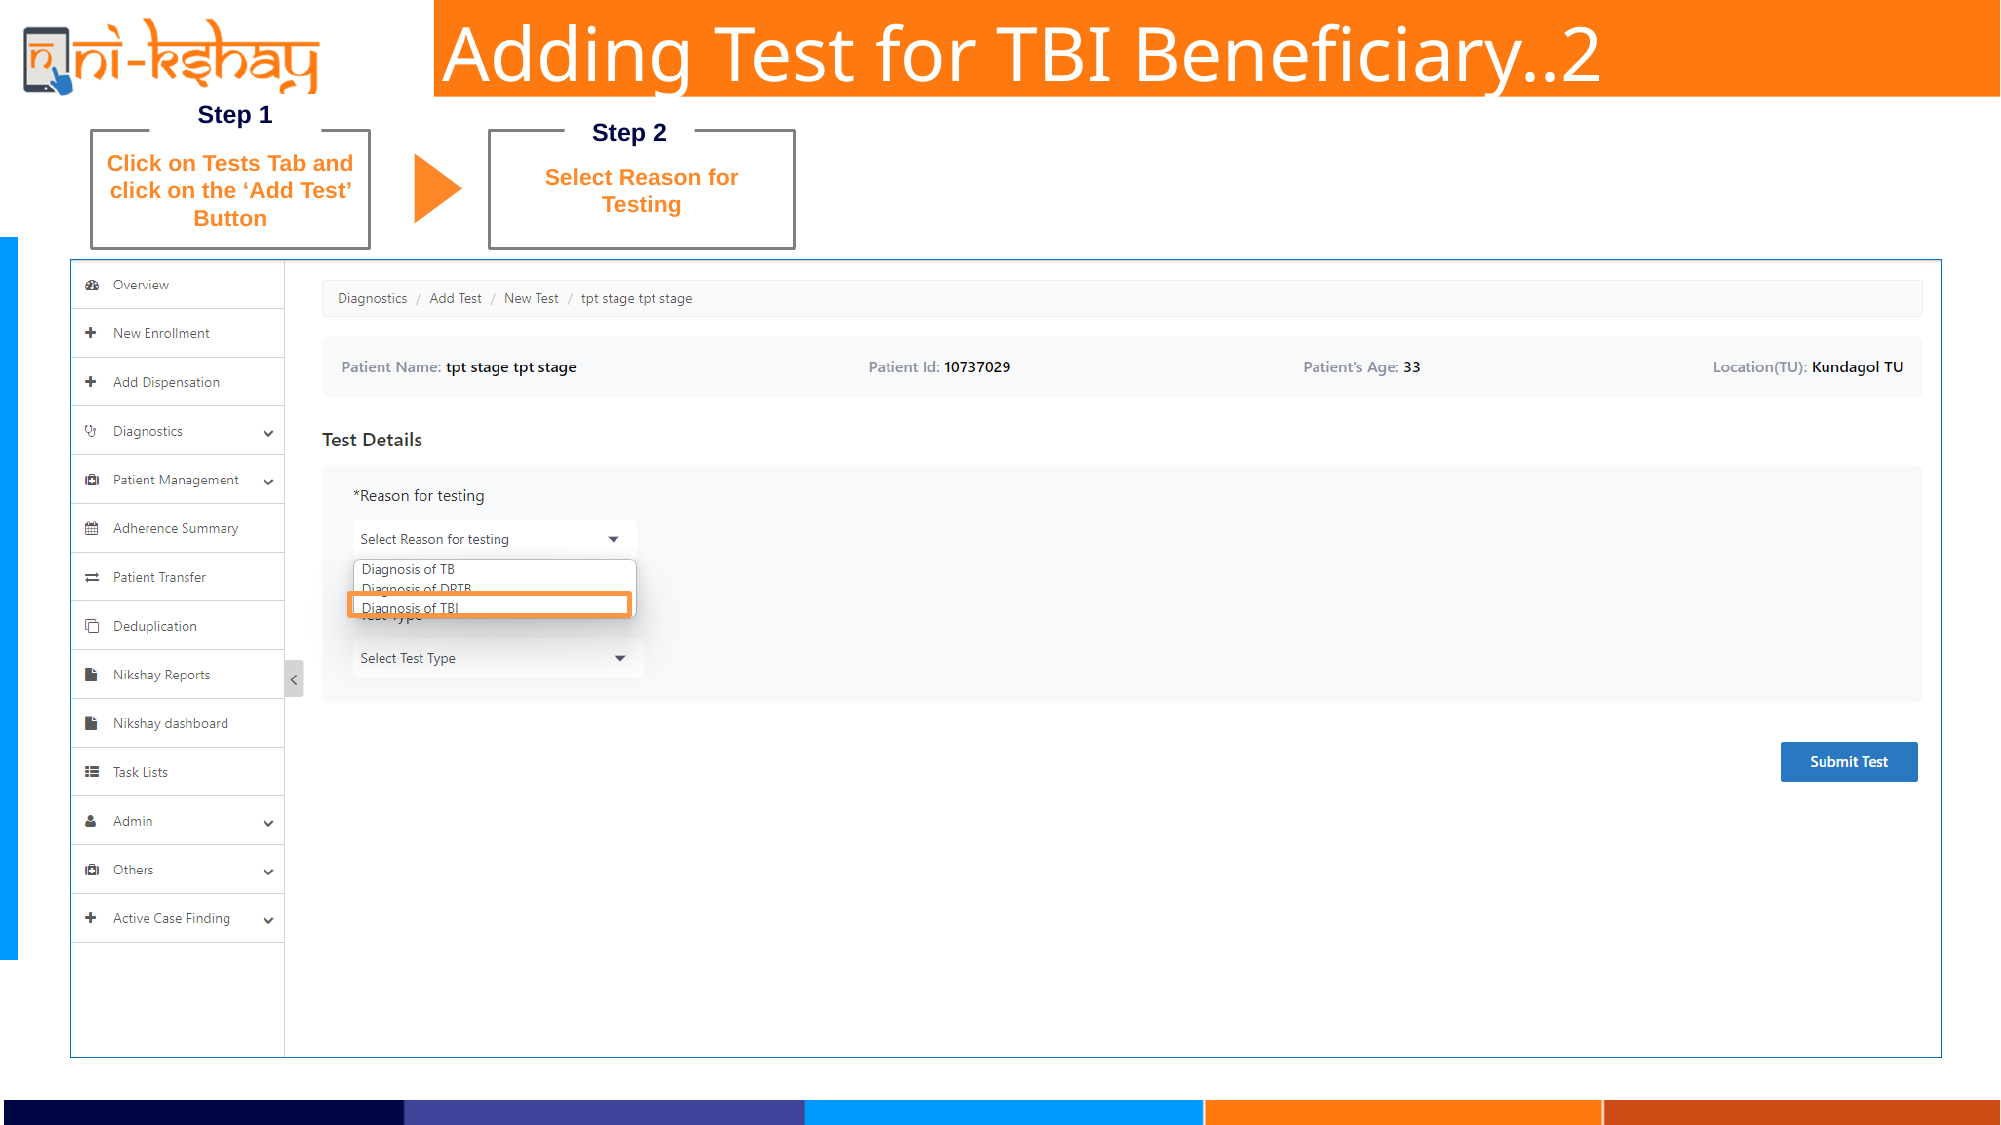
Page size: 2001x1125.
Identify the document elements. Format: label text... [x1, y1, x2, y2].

text_box Adding Test for TBI Beneficiary..2 [427, 0, 1977, 115]
text_box Select Reason for Testing [489, 130, 795, 249]
text_box Click on Tests Tab and click on the ‘Add Test’ Button [91, 130, 370, 249]
picture [4, 1100, 2001, 1125]
picture [70, 258, 1942, 1058]
text_box Step 1 [149, 94, 322, 133]
text_box [414, 153, 462, 224]
text_box Step 2 [564, 99, 695, 163]
picture [21, 3, 321, 118]
